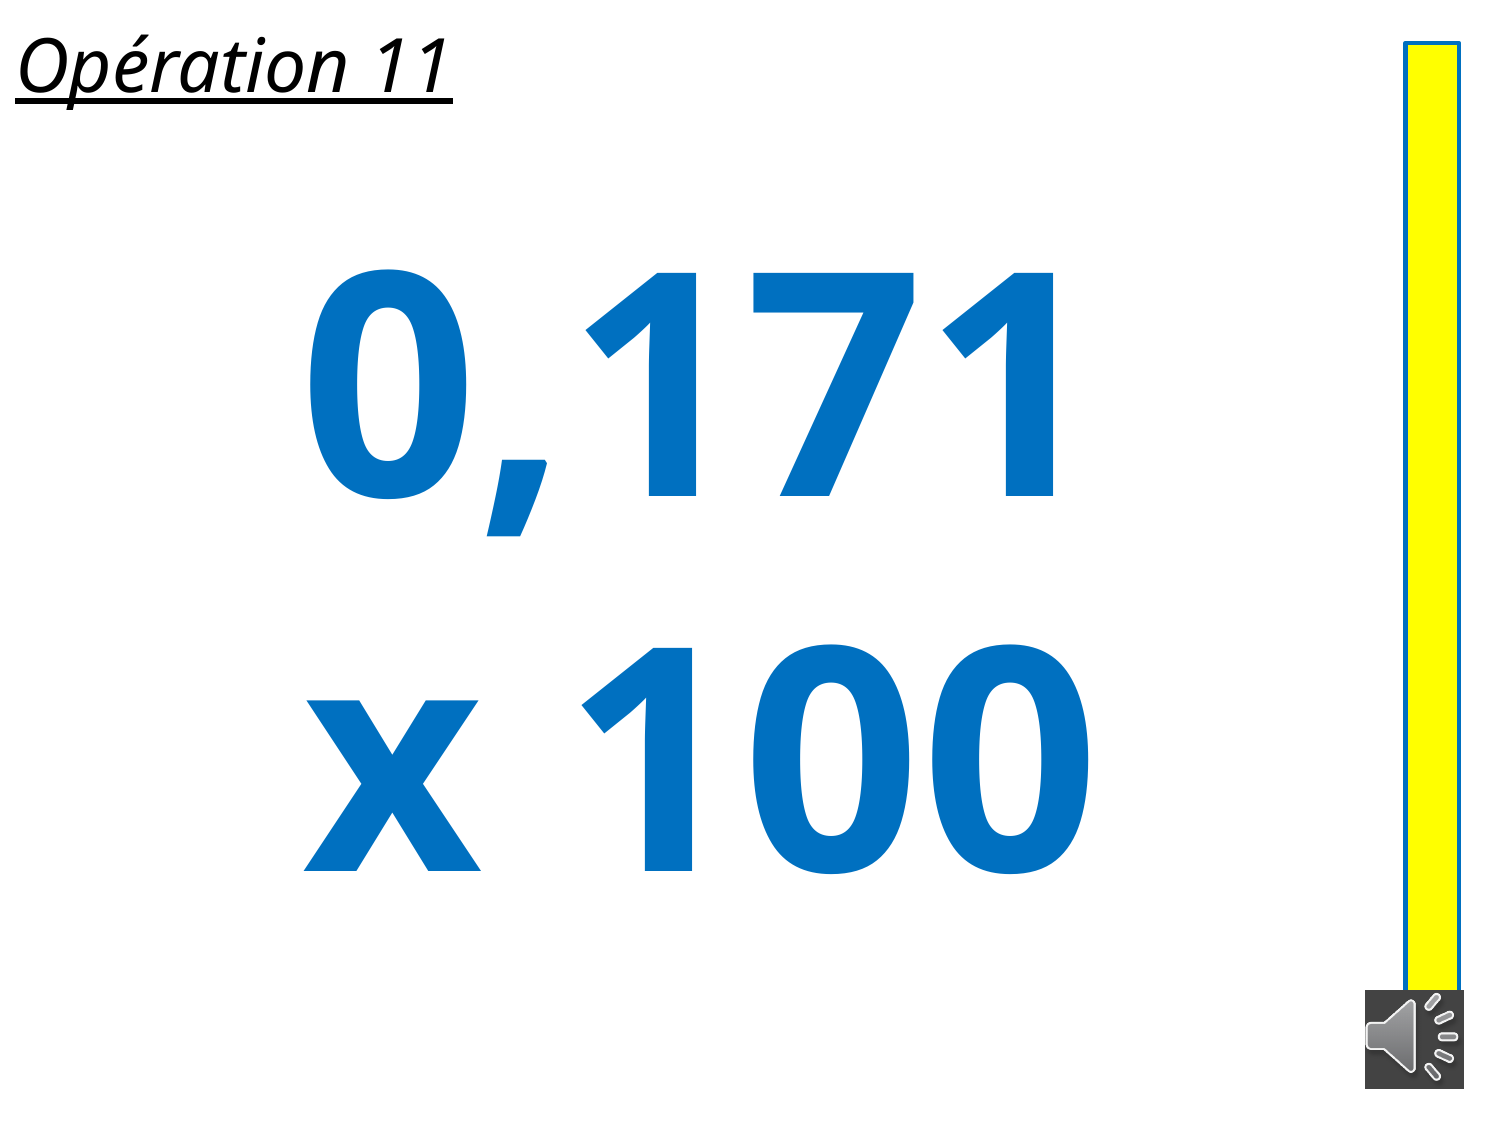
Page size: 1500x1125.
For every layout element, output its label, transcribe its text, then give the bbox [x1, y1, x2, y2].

text_box 0,171 x 100 [0, 176, 1403, 941]
text_box [1403, 41, 1461, 987]
picture [1364, 989, 1465, 1090]
title Opération 11 [0, 0, 502, 126]
